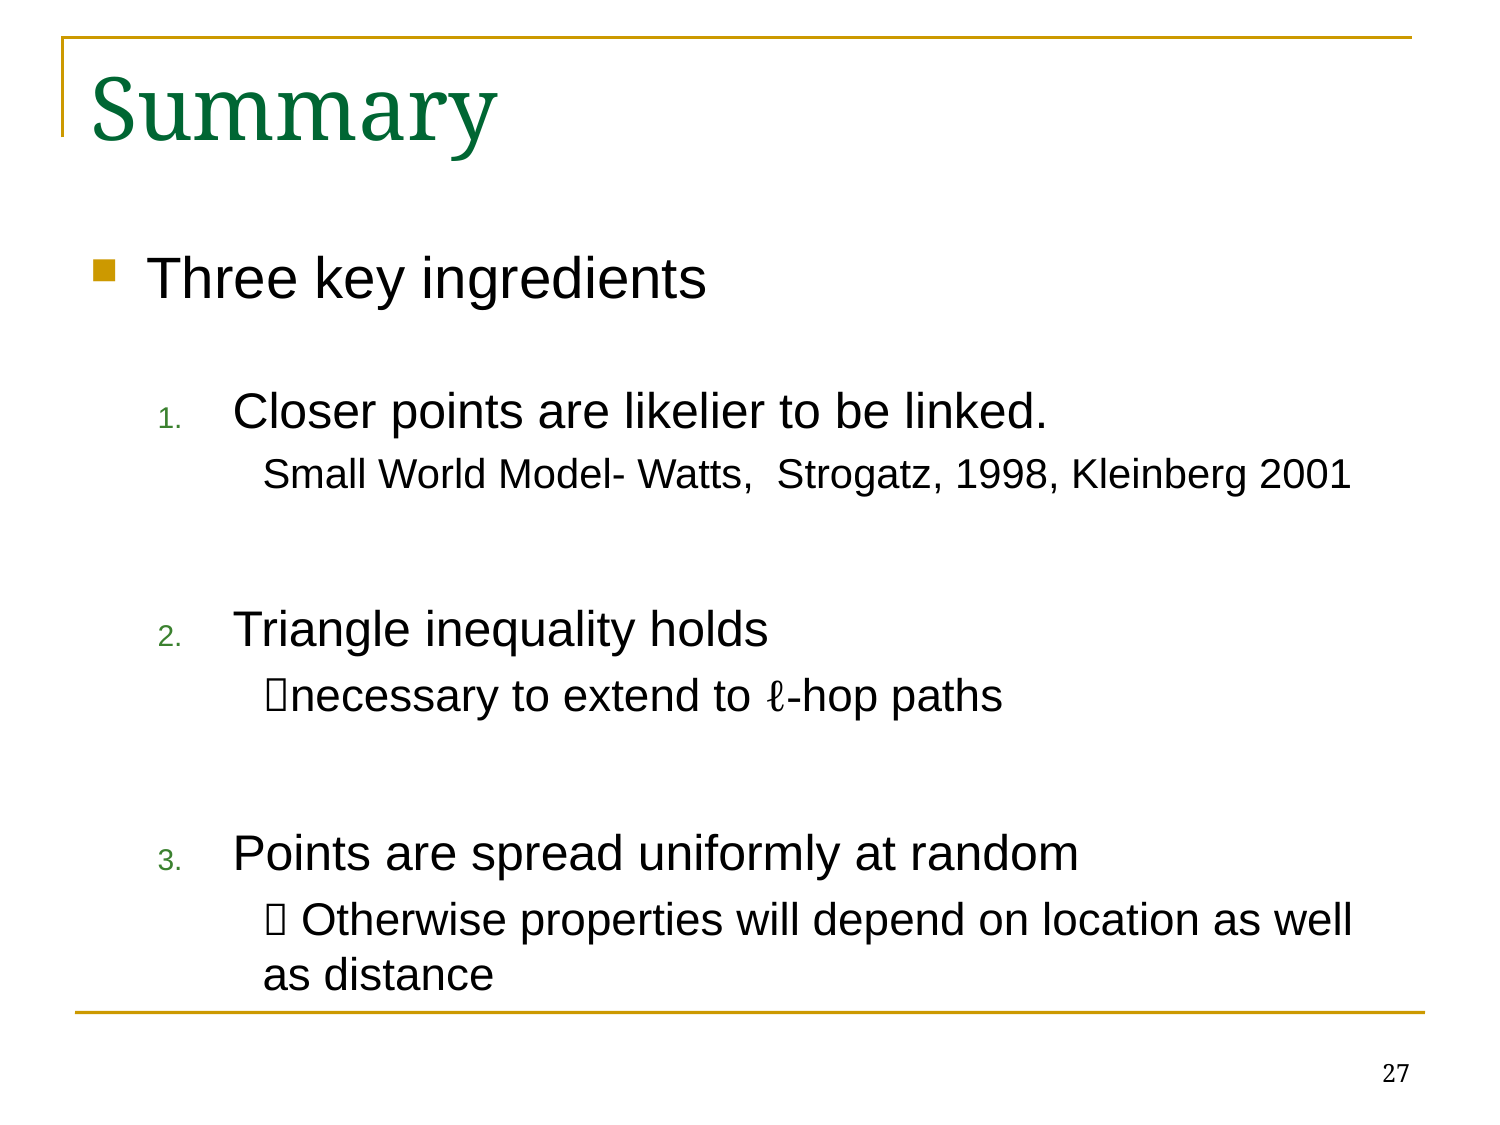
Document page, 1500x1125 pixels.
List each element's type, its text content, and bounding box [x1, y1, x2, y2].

slide_number 27 [1074, 1023, 1426, 1100]
title Summary [74, 45, 1426, 232]
list Three key ingredients Closer points are likelier to be linked. Small World Model- Watts, Strogatz, 1998, Kleinberg 2001 Triangle inequality holds necessary to extend to ℓ-hop paths Points are spread uniformly at random  Otherwise properties will depend on location as well as distance [74, 232, 1426, 1042]
